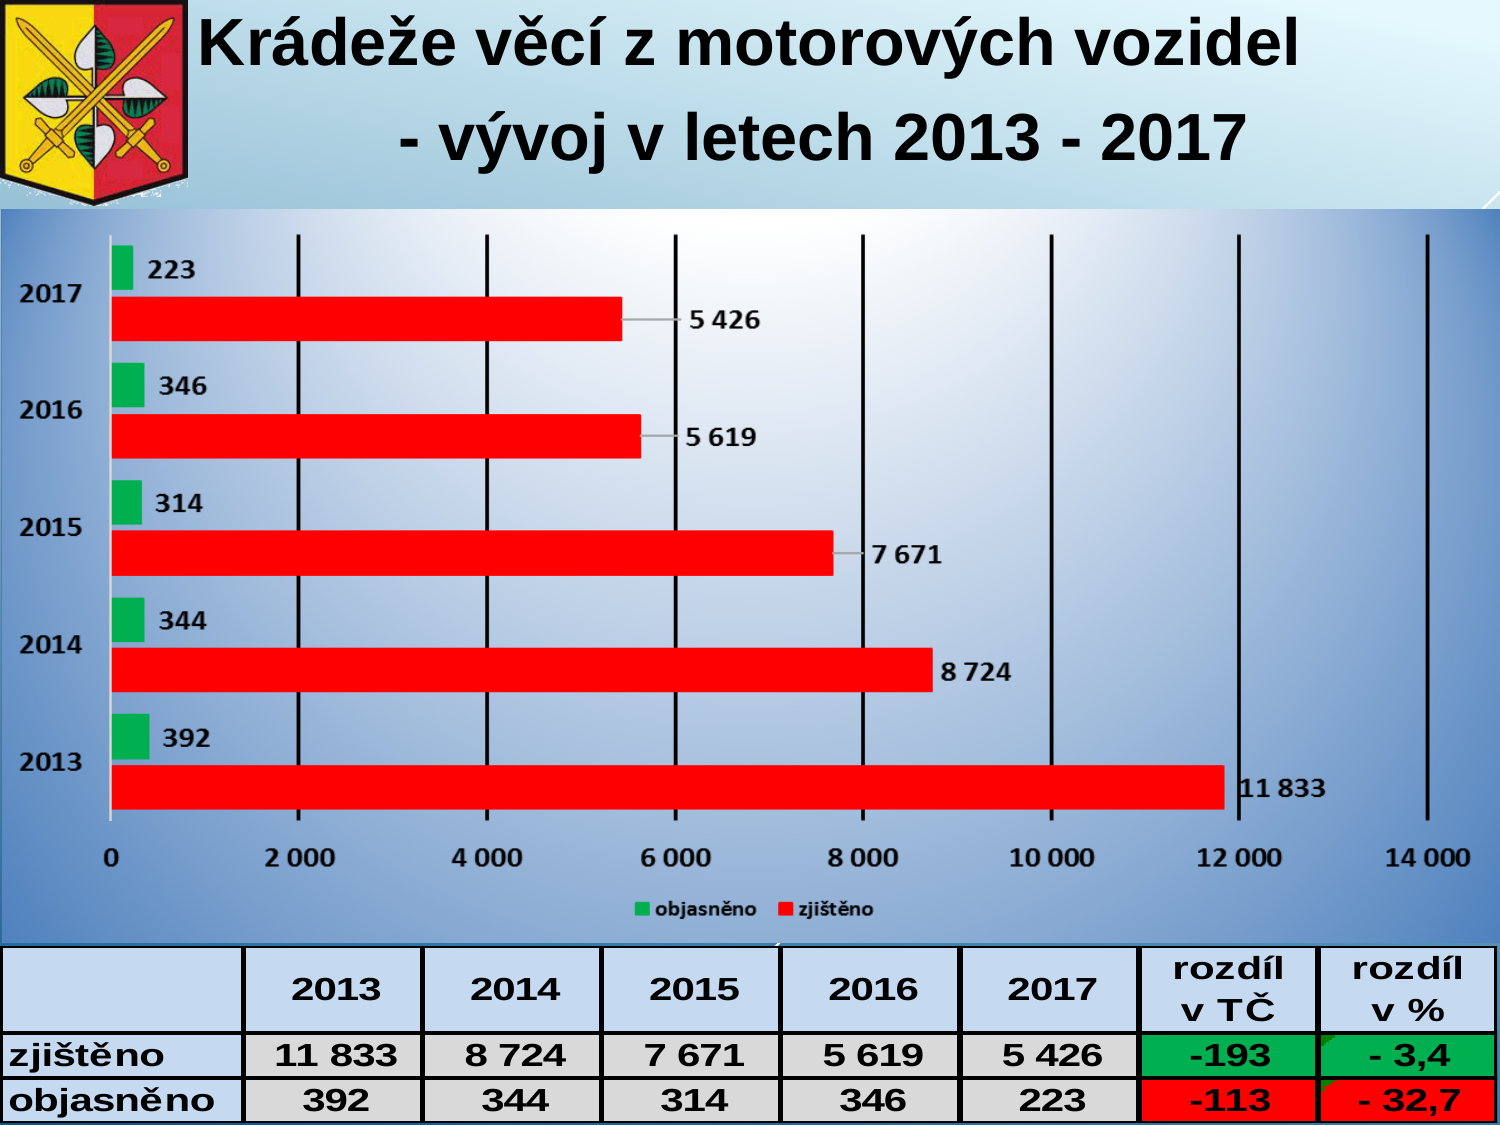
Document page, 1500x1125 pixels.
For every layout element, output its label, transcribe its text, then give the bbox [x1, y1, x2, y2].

text_box Krádeže věcí z motorových vozidel - vývoj v letech 2013 - 2017 [188, 0, 1500, 182]
picture [0, 945, 1500, 1125]
picture [0, 209, 1500, 943]
picture [0, 0, 188, 207]
